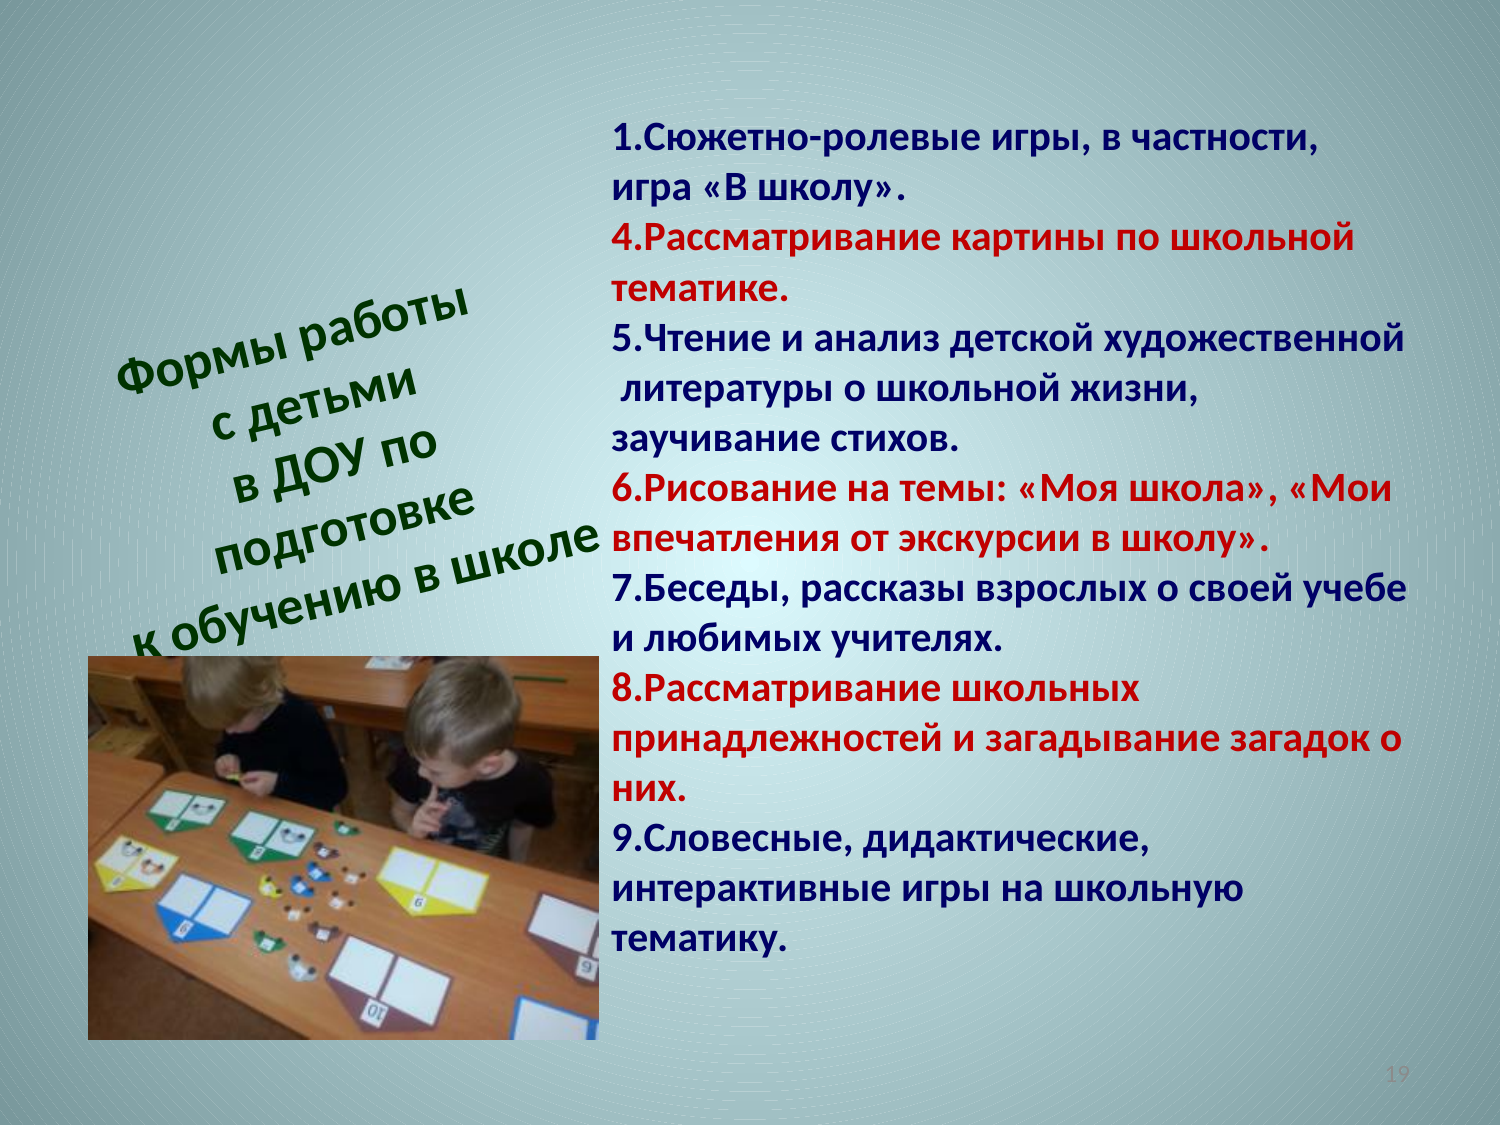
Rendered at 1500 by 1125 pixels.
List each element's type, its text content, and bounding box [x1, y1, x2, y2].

picture [88, 656, 599, 1040]
text_box Формы работы с детьми в ДОУ по подготовке к обучению в школе [29, 231, 627, 655]
slide_number 19 [1074, 1042, 1425, 1103]
text_box 1.Сюжетно-ролевые игры, в частности, игра «В школу». 4.Рассматривание картины по школьной тематике. 5.Чтение и анализ детской художественной литературы о школьной жизни, заучивание стихов. 6.Рисование на темы: «Моя школа», «Мои впечатления от экскурсии в школу». 7.Беседы, рассказы взрослых о своей учебе и любимых учителях. 8.Рассматривание школьных принадлежностей и загадывание загадок о них. 9.Словесные, дидактические, интерактивные игры на школьную тематику. [596, 101, 1424, 967]
